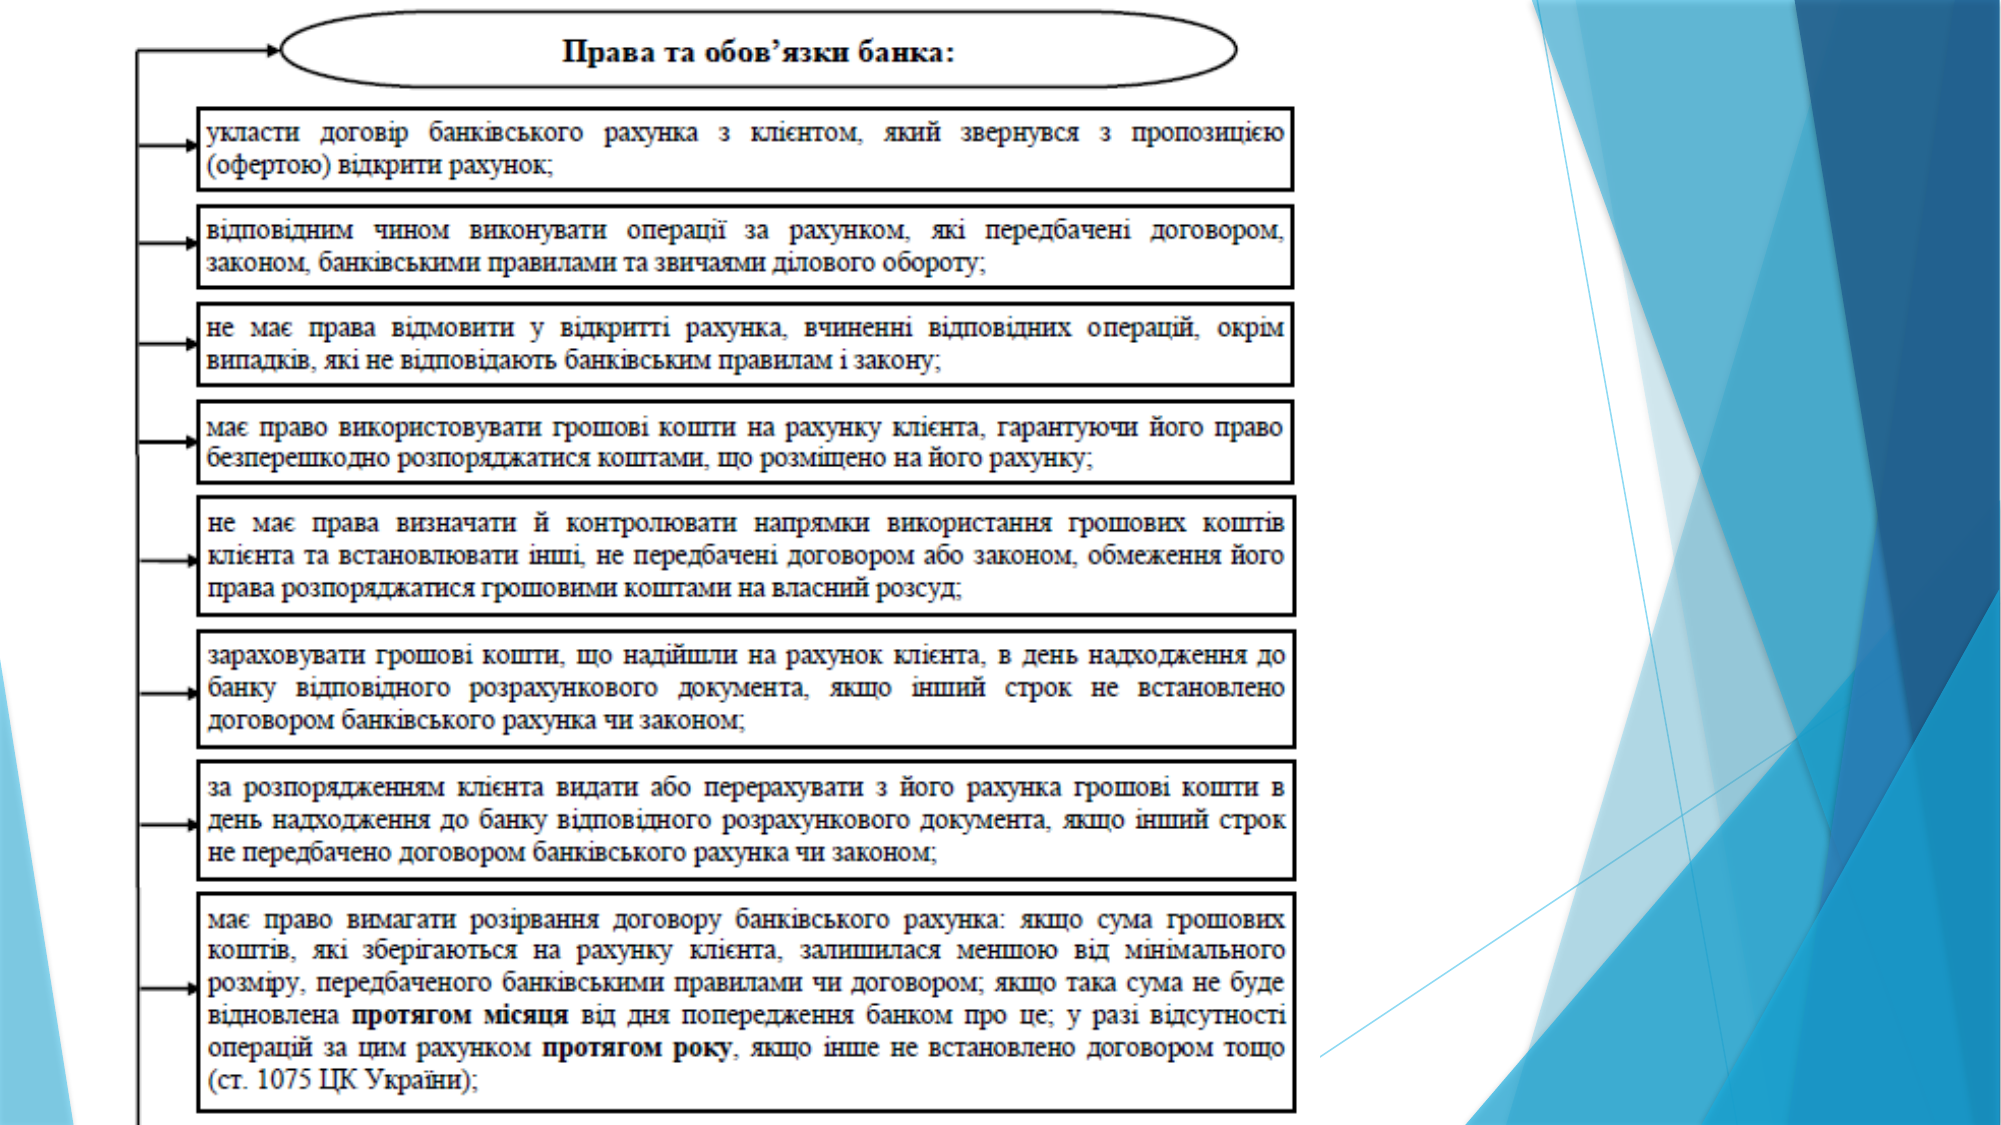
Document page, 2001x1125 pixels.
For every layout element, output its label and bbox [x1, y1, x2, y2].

picture [119, 2, 1321, 1125]
